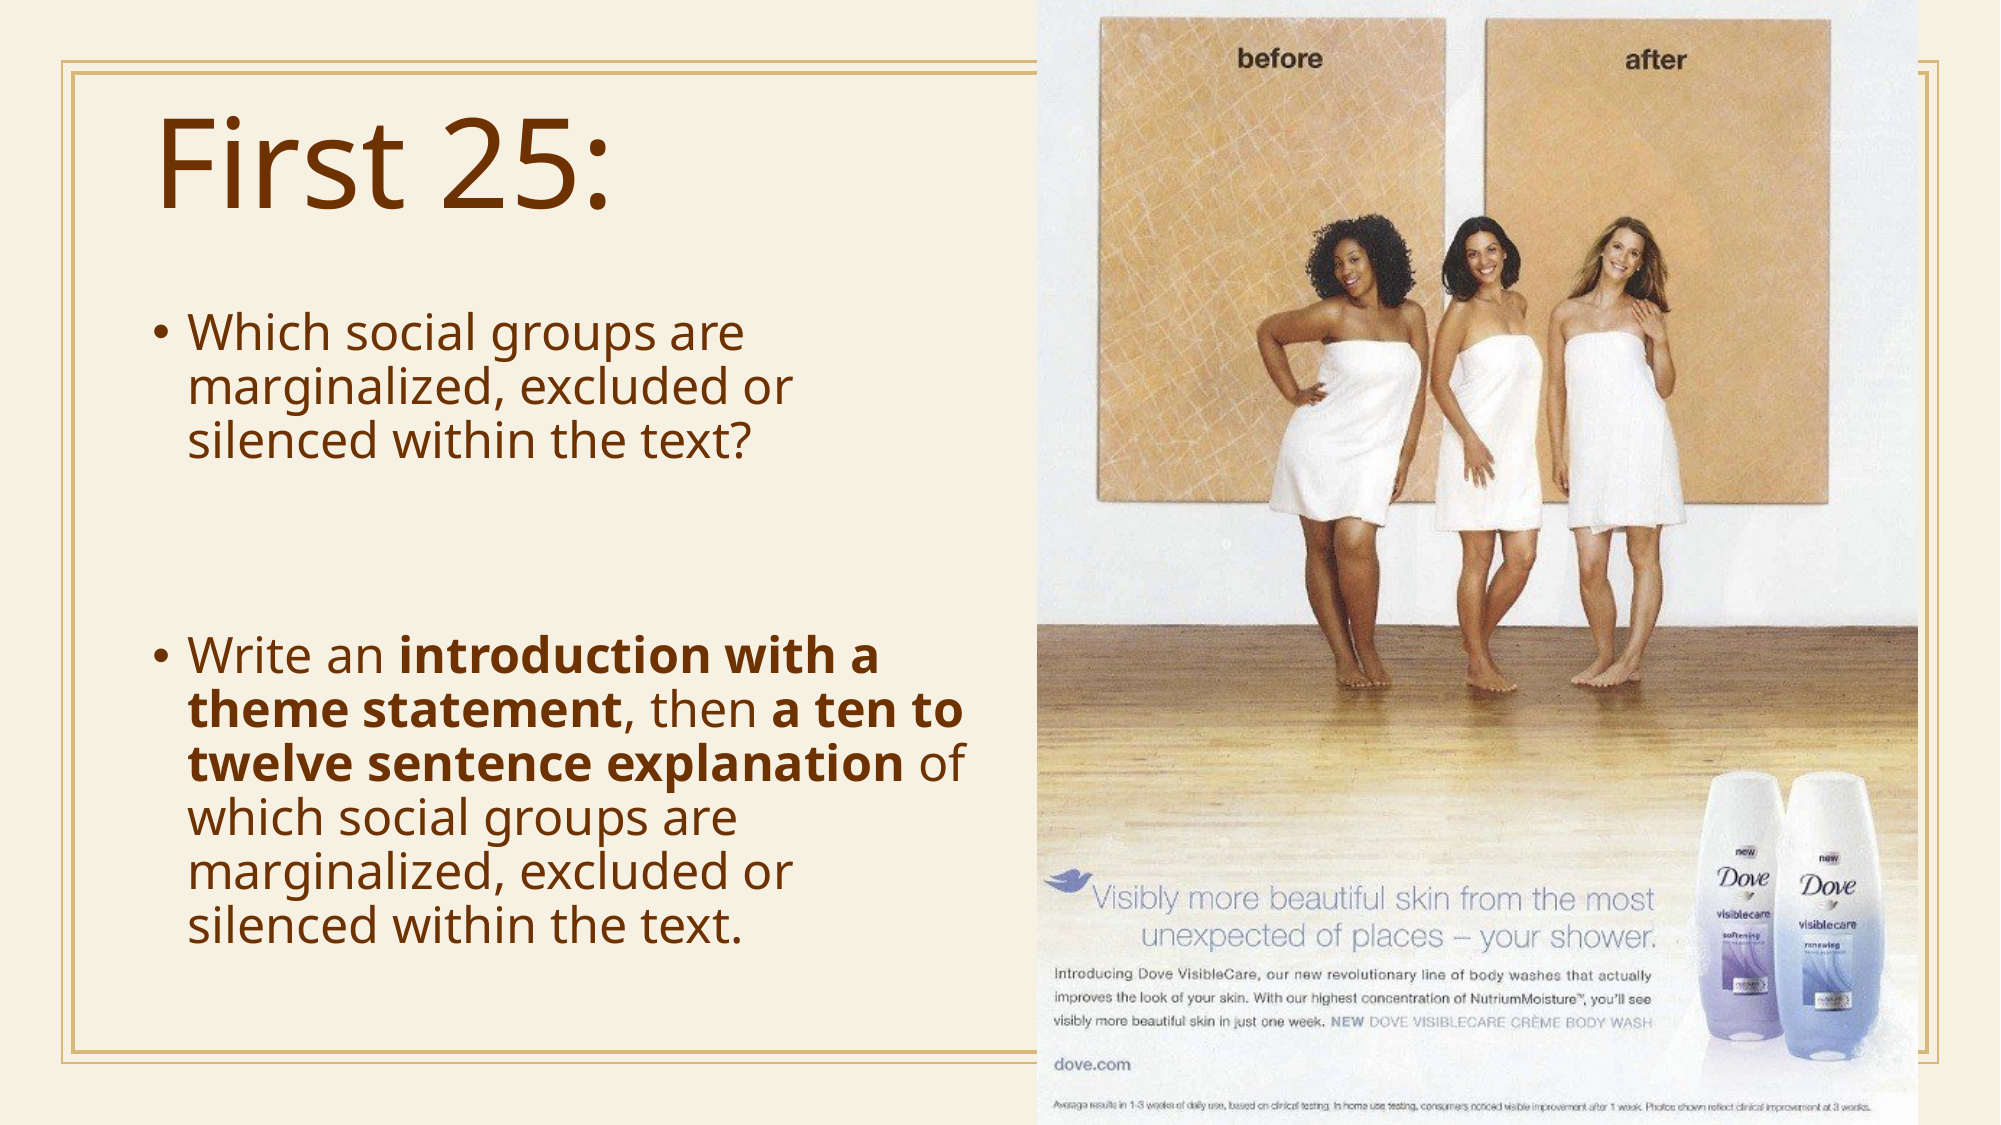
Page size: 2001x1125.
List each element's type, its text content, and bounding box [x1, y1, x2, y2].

title First 25: [137, 59, 1037, 278]
list Which social groups are marginalized, excluded or silenced within the text? Write an introduction with a theme statement, then a ten to twelve sentence explanation of which social groups are marginalized, excluded or silenced within the text. [137, 299, 988, 976]
picture [1037, 0, 1918, 1125]
